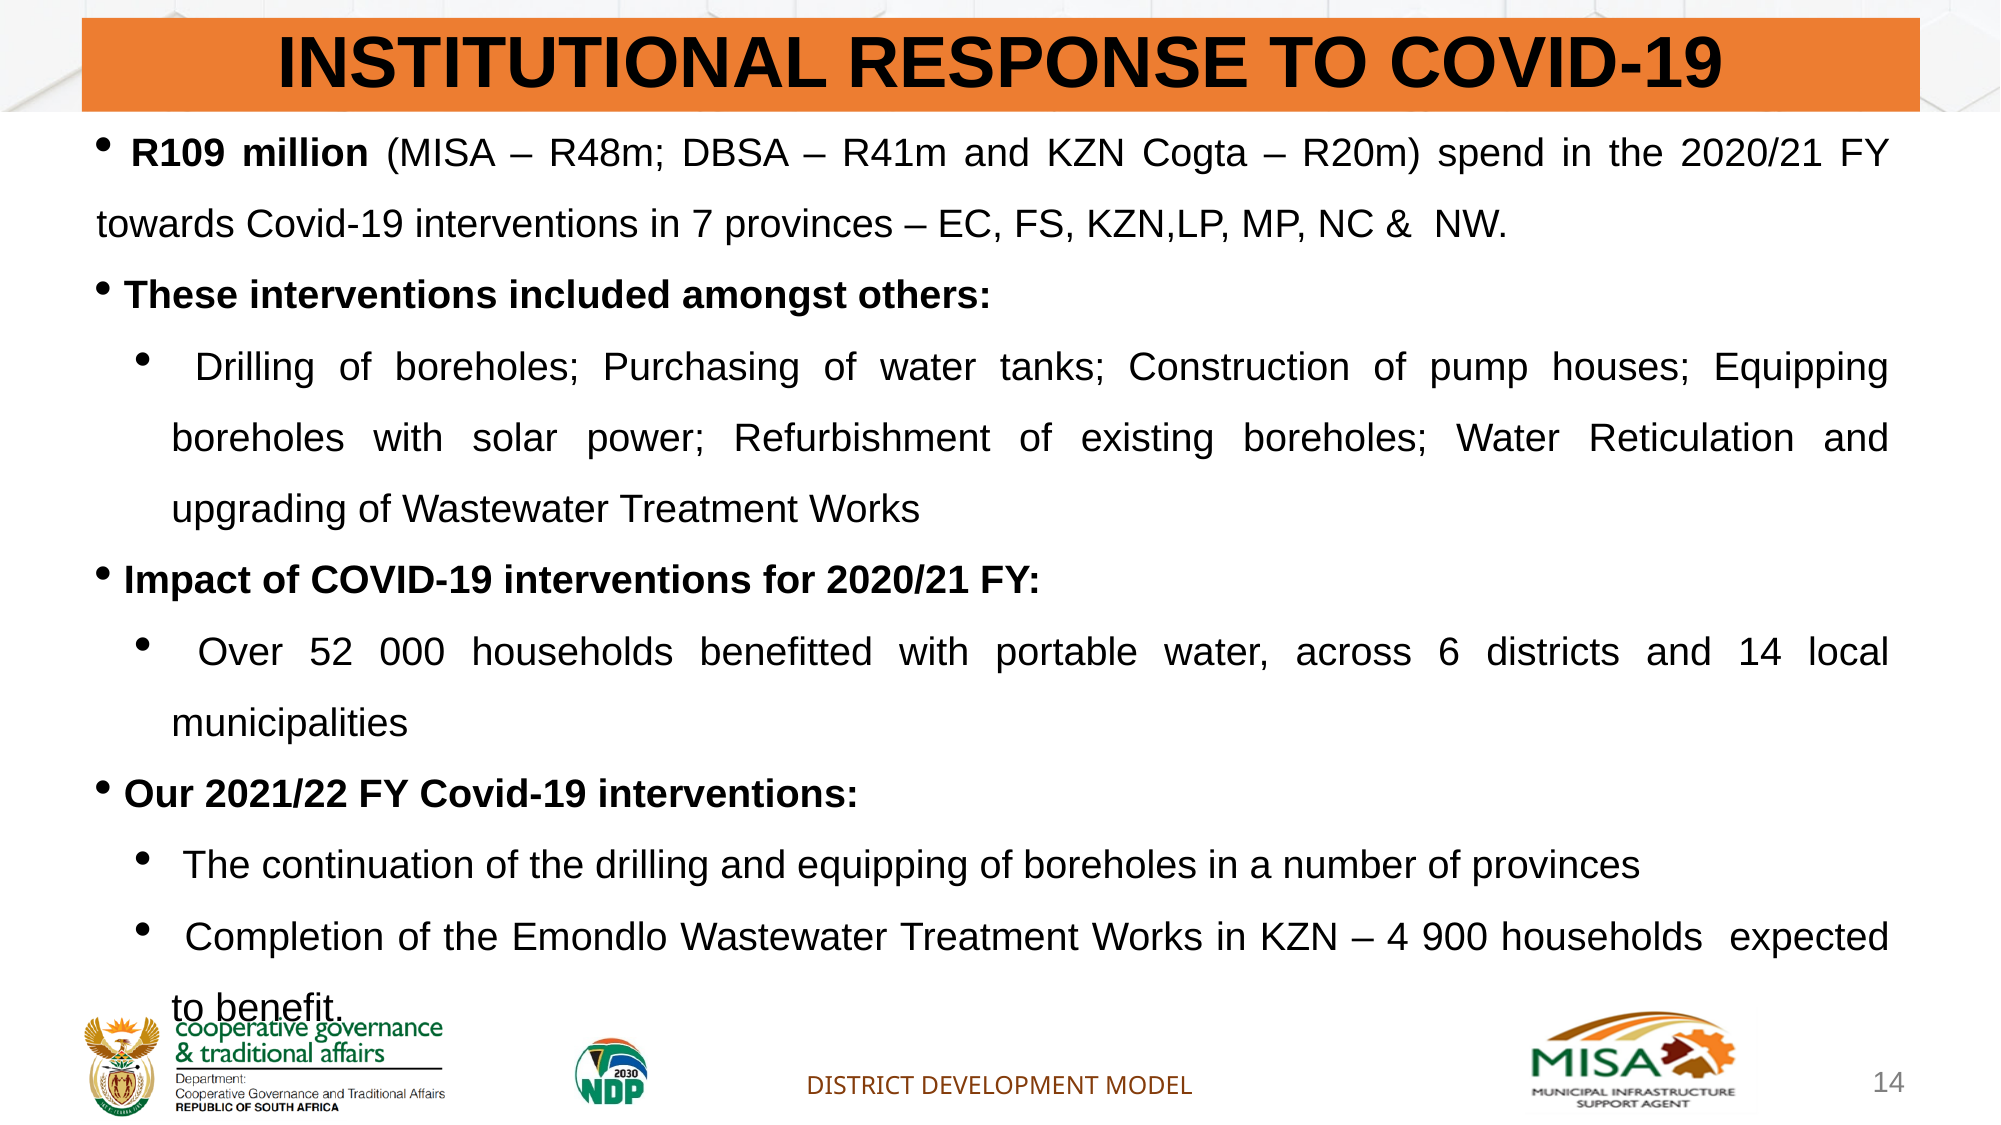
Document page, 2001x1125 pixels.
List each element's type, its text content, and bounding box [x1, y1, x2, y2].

text_box R109 million (MISA – R48m; DBSA – R41m and KZN Cogta – R20m) spend in the 2020/21 FY towards Covid-19 interventions in 7 provinces – EC, FS, KZN,LP, MP, NC & NW. These interventions included amongst others: Drilling of boreholes; Purchasing of water tanks; Construction of pump houses; Equipping boreholes with solar power; Refurbishment of existing boreholes; Water Reticulation and upgrading of Wastewater Treatment Works Impact of COVID-19 interventions for 2020/21 FY: Over 52 000 households benefitted with portable water, across 6 districts and 14 local municipalities Our 2021/22 FY Covid-19 interventions: The continuation of the drilling and equipping of boreholes in a number of provinces Completion of the Emondlo Wastewater Treatment Works in KZN – 4 900 households expected to benefit. [81, 92, 1907, 1037]
picture [574, 1037, 648, 1106]
title INSTITUTIONAL RESPONSE TO COVID-19 [81, 17, 1920, 112]
picture [0, 0, 2000, 112]
picture [81, 1012, 448, 1121]
picture [1525, 1007, 1759, 1115]
